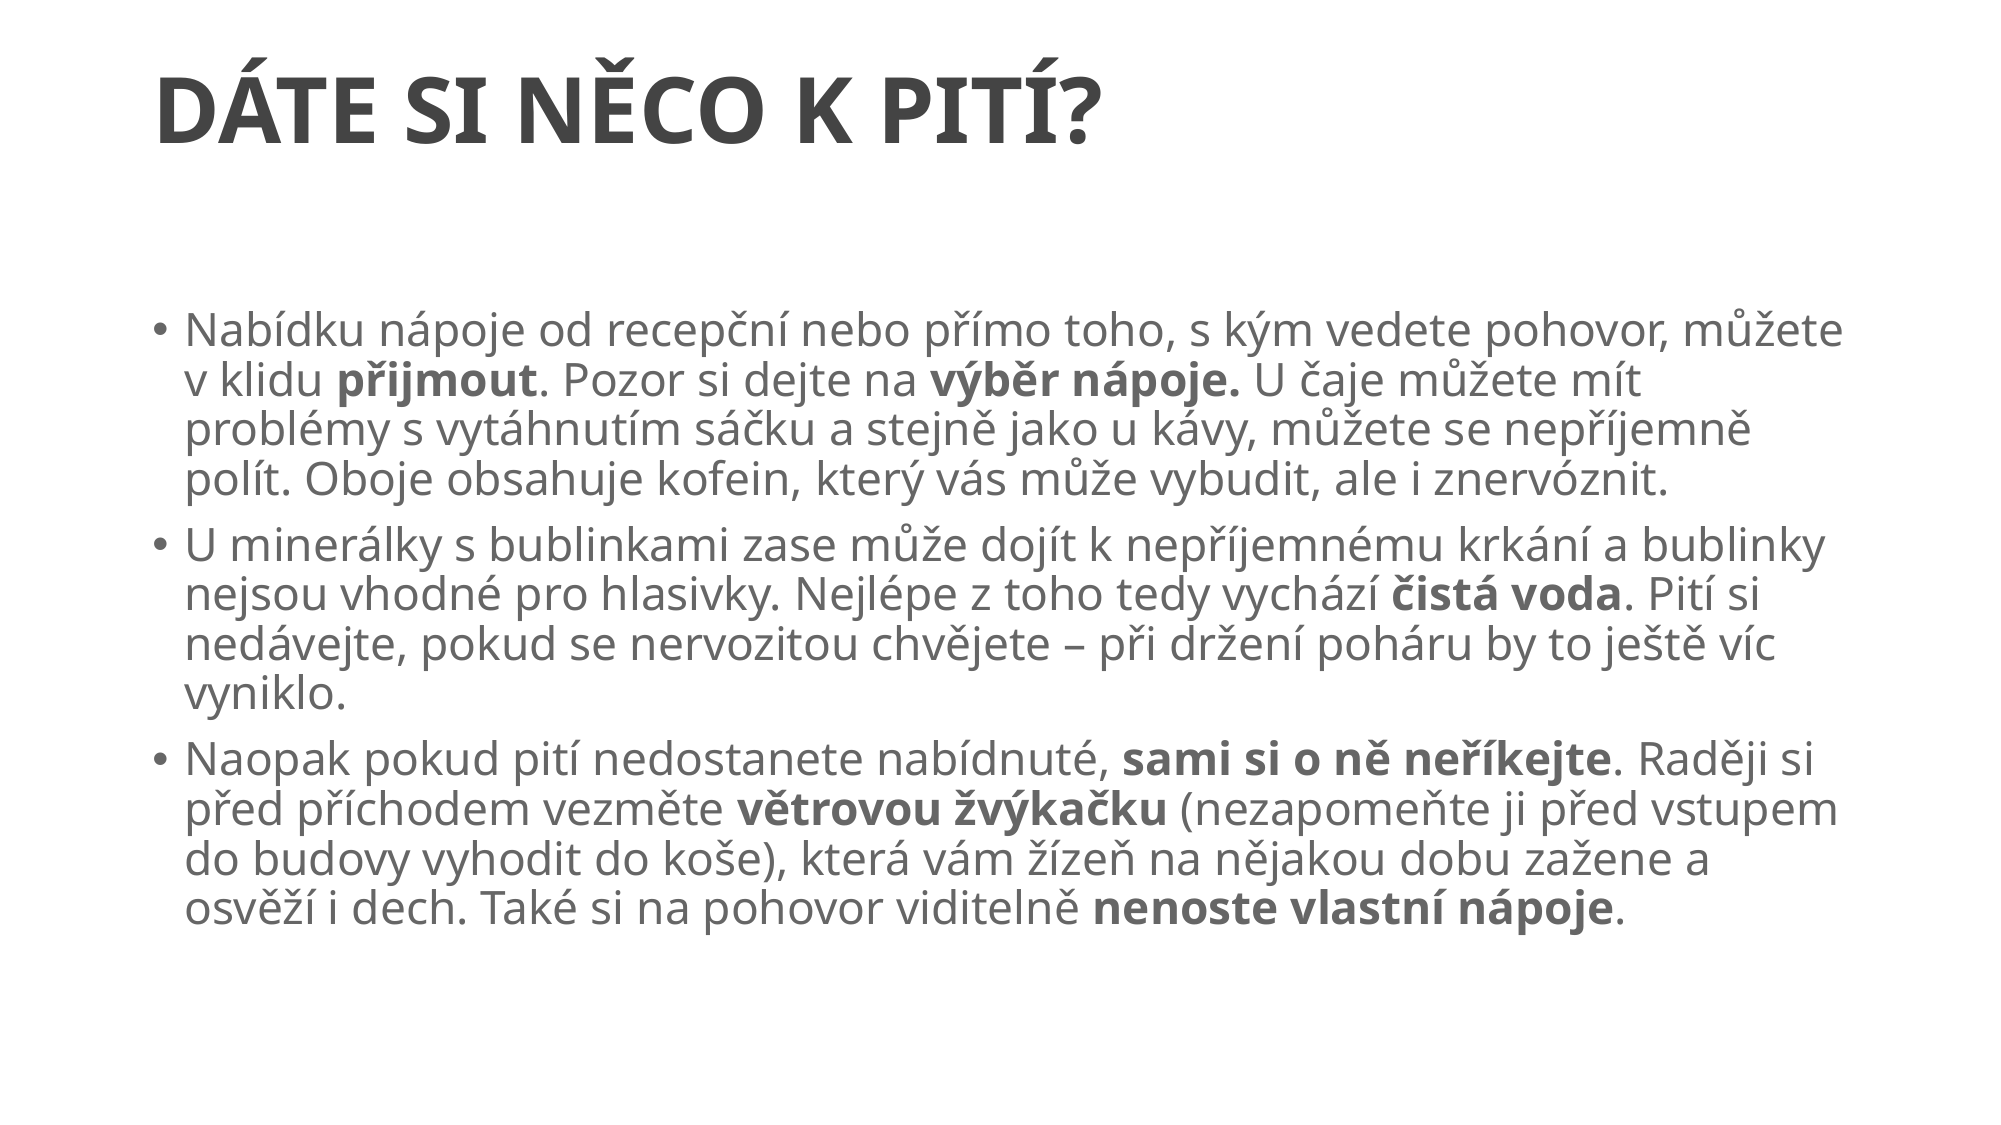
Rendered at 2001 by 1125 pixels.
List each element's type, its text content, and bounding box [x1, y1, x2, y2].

list Nabídku nápoje od recepční nebo přímo toho, s kým vedete pohovor, můžete v klidu přijmout. Pozor si dejte na výběr nápoje. U čaje můžete mít problémy s vytáhnutím sáčku a stejně jako u kávy, můžete se nepříjemně polít. Oboje obsahuje kofein, který vás může vybudit, ale i znervóznit. U minerálky s bublinkami zase může dojít k nepříjemnému krkání a bublinky nejsou vhodné pro hlasivky. Nejlépe z toho tedy vychází čistá voda. Pití si nedávejte, pokud se nervozitou chvějete – při držení poháru by to ještě víc vyniklo. Naopak pokud pití nedostanete nabídnuté, sami si o ně neříkejte. Raději si před příchodem vezměte větrovou žvýkačku (nezapomeňte ji před vstupem do budovy vyhodit do koše), která vám žízeň na nějakou dobu zažene a osvěží i dech. Také si na pohovor viditelně nenoste vlastní nápoje. [137, 299, 1863, 1014]
title DÁTE SI NĚCO K PITÍ? [137, 59, 1863, 278]
